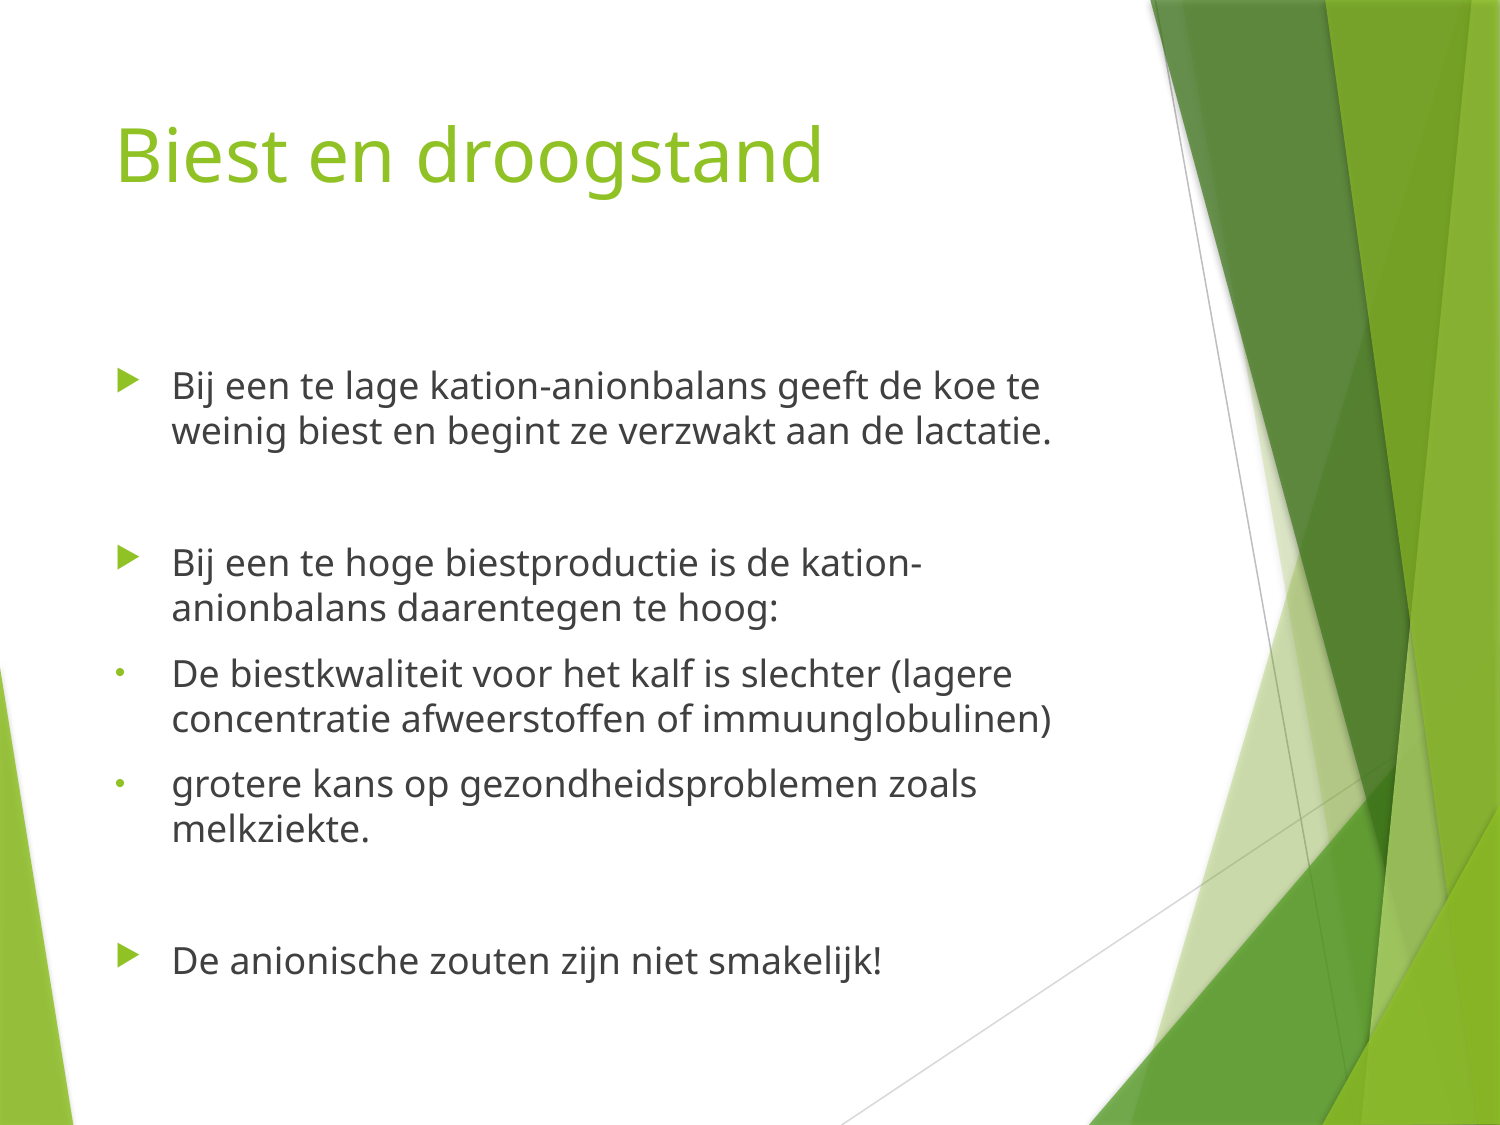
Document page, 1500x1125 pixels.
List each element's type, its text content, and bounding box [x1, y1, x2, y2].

title Biest en droogstand [99, 99, 1142, 317]
list Bij een te lage kation-anionbalans geeft de koe te weinig biest en begint ze verzwakt aan de lactatie. Bij een te hoge biestproductie is de kation-anionbalans daarentegen te hoog: De biestkwaliteit voor het kalf is slechter (lagere concentratie afweerstoffen of immuunglobulinen) grotere kans op gezondheidsproblemen zoals melkziekte. De anionische zouten zijn niet smakelijk! [99, 354, 1142, 992]
